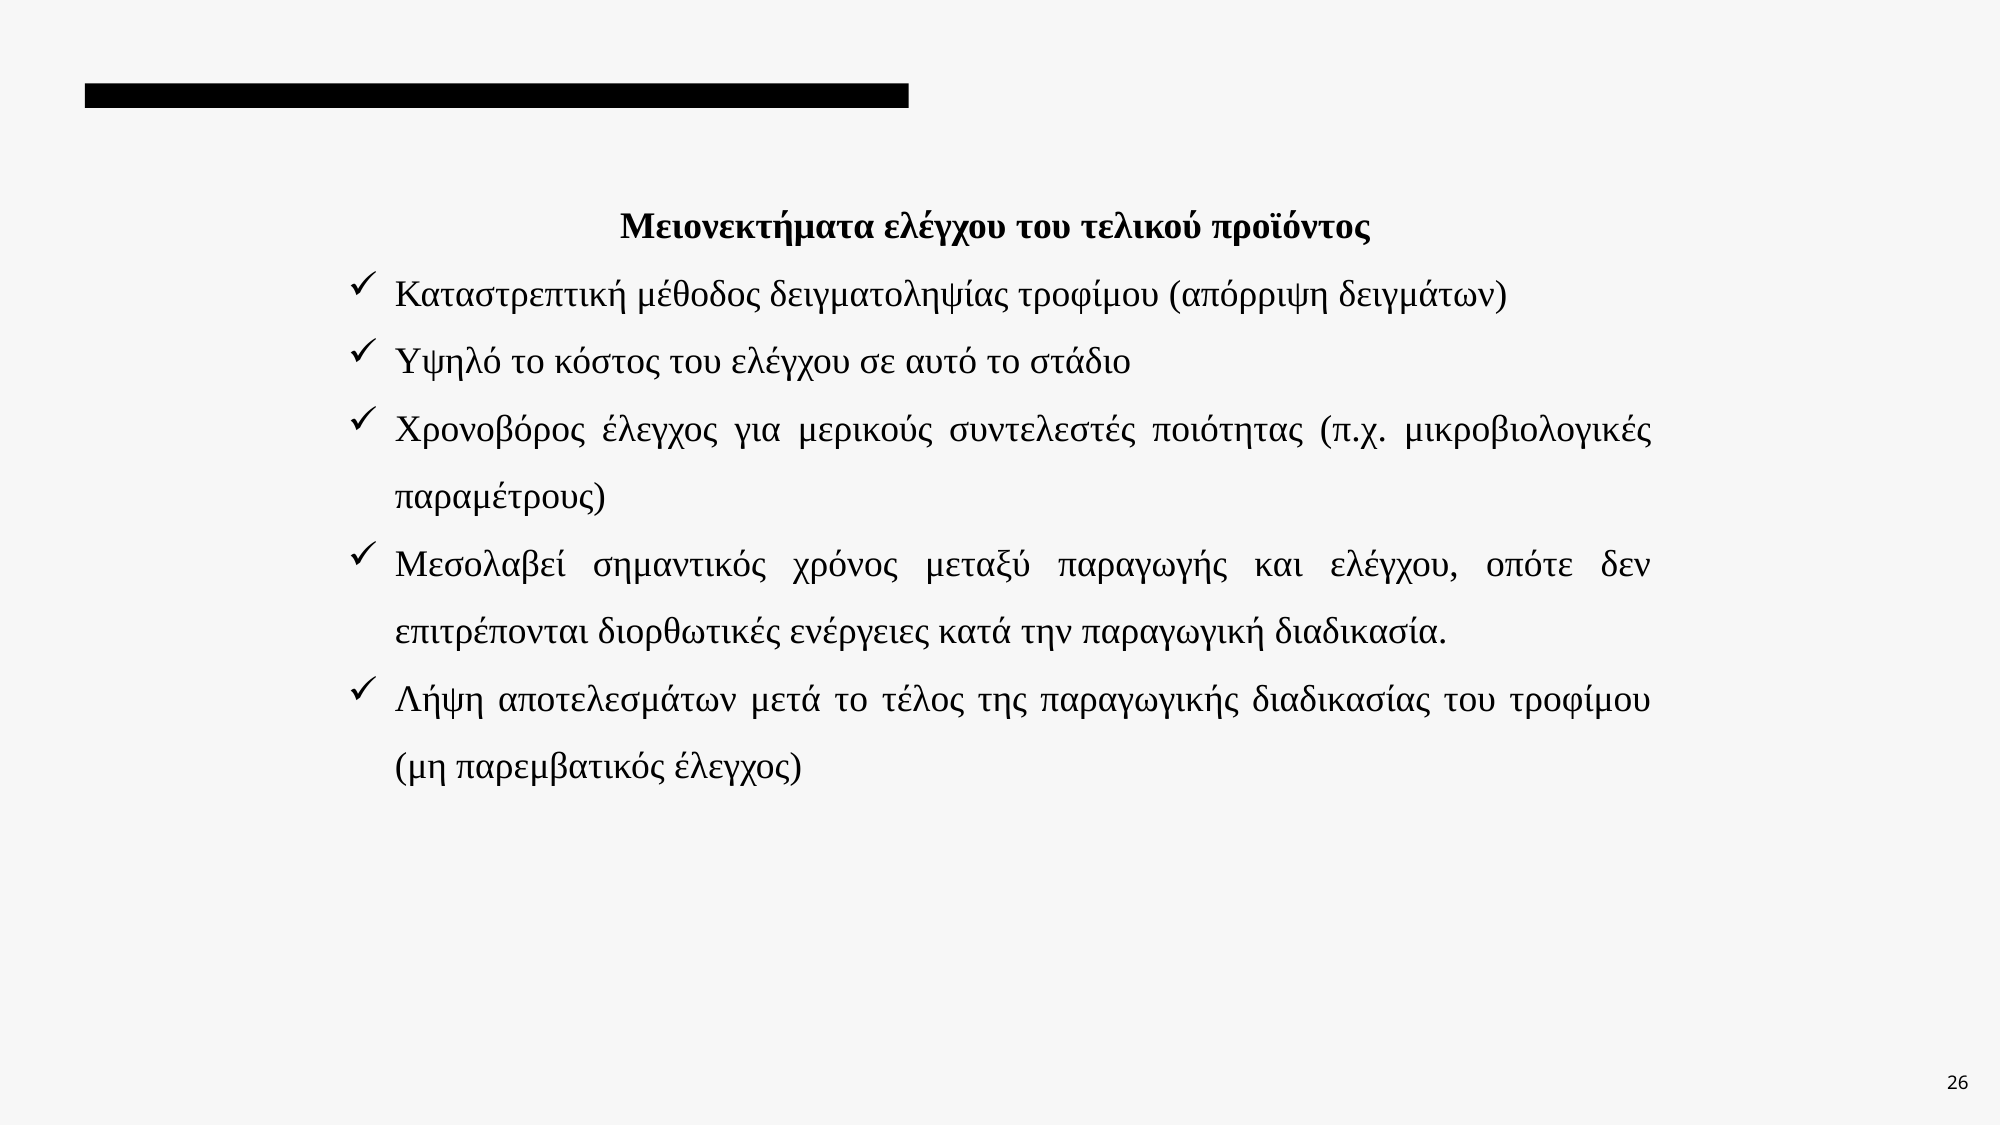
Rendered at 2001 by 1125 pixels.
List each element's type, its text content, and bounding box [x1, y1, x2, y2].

text_box Μειονεκτήματα ελέγχου του τελικού προϊόντος Καταστρεπτική μέθοδος δειγματοληψίας τροφίμου (απόρριψη δειγμάτων) Υψηλό το κόστος του ελέγχου σε αυτό το στάδιο Χρονοβόρος έλεγχος για μερικούς συντελεστές ποιότητας (π.χ. μικροβιολογικές παραμέτρους) Μεσολαβεί σημαντικός χρόνος μεταξύ παραγωγής και ελέγχου, οπότε δεν επιτρέπονται διορθωτικές ενέργειες κατά την παραγωγική διαδικασία. Λήψη αποτελεσμάτων μετά το τέλος της παραγωγικής διαδικασίας του τροφίμου (μη παρεμβατικός έλεγχος) [333, 171, 1667, 794]
slide_number 26 [1879, 1053, 1984, 1114]
